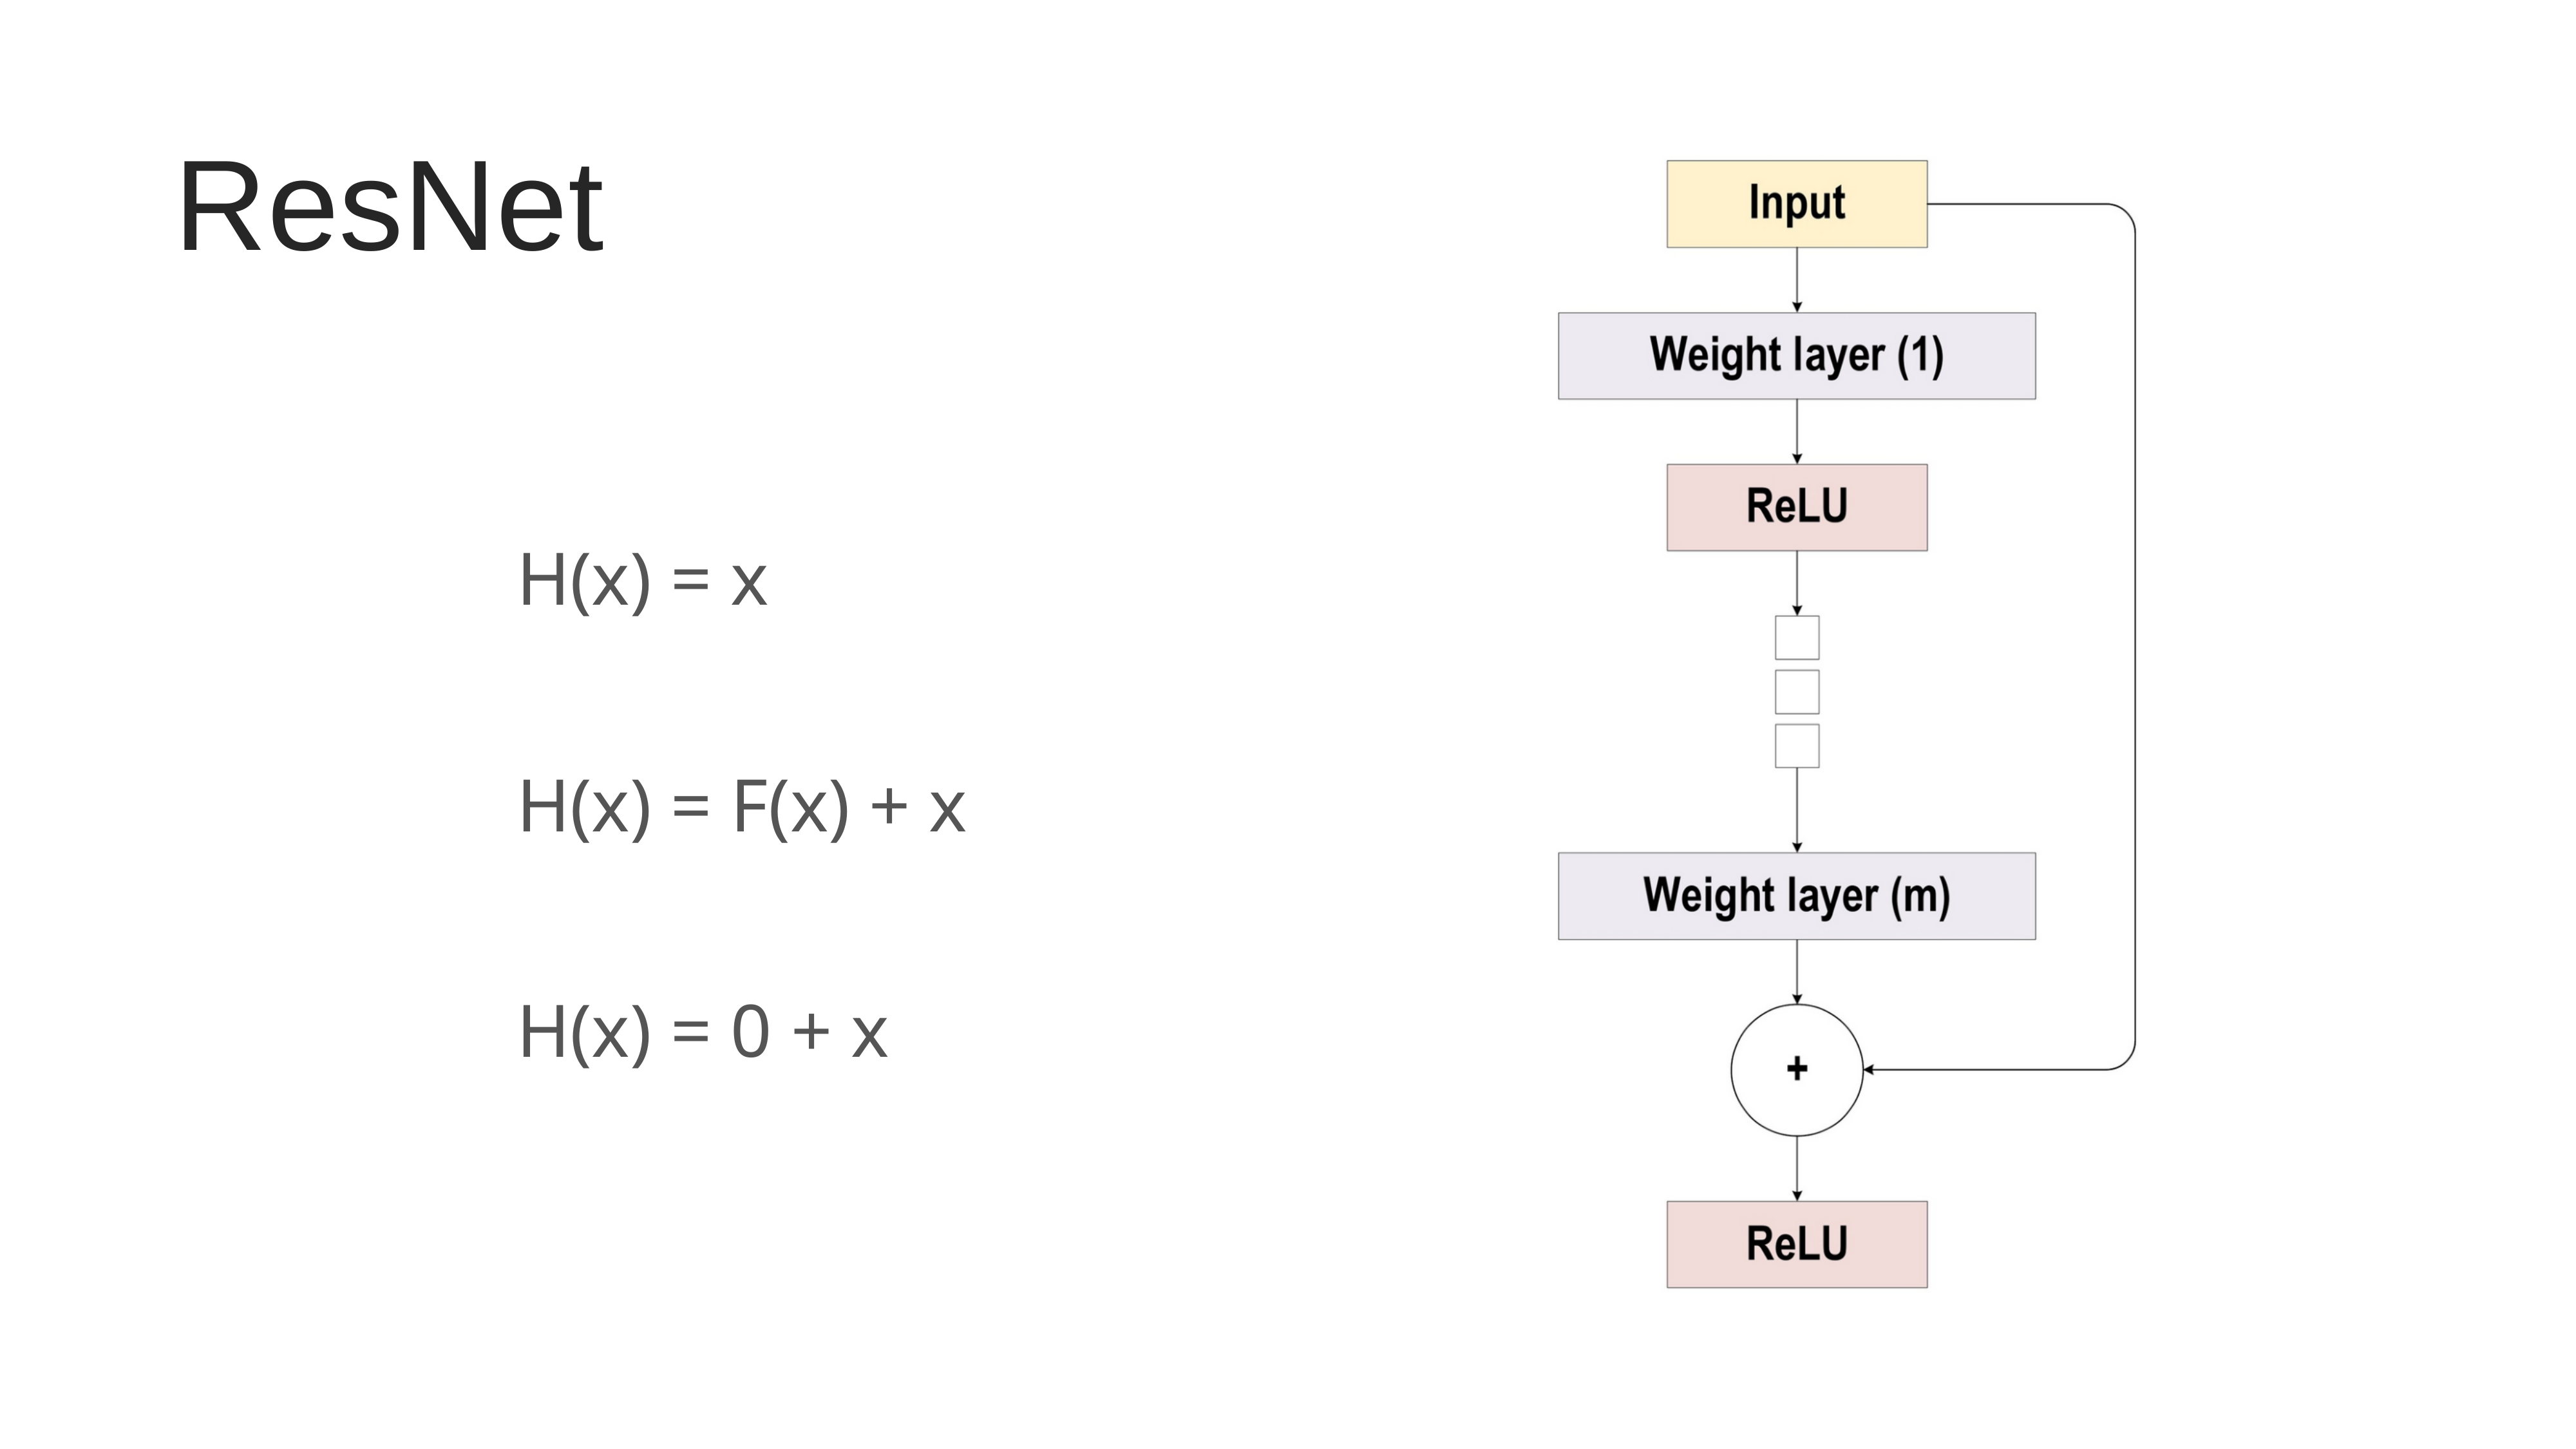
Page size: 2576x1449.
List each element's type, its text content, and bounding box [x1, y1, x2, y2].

picture [1556, 155, 2139, 1294]
text_box H(x) = x H(x) = F(x) + x H(x) = 0 + x [507, 502, 1020, 1077]
title ResNet [169, 115, 1789, 317]
